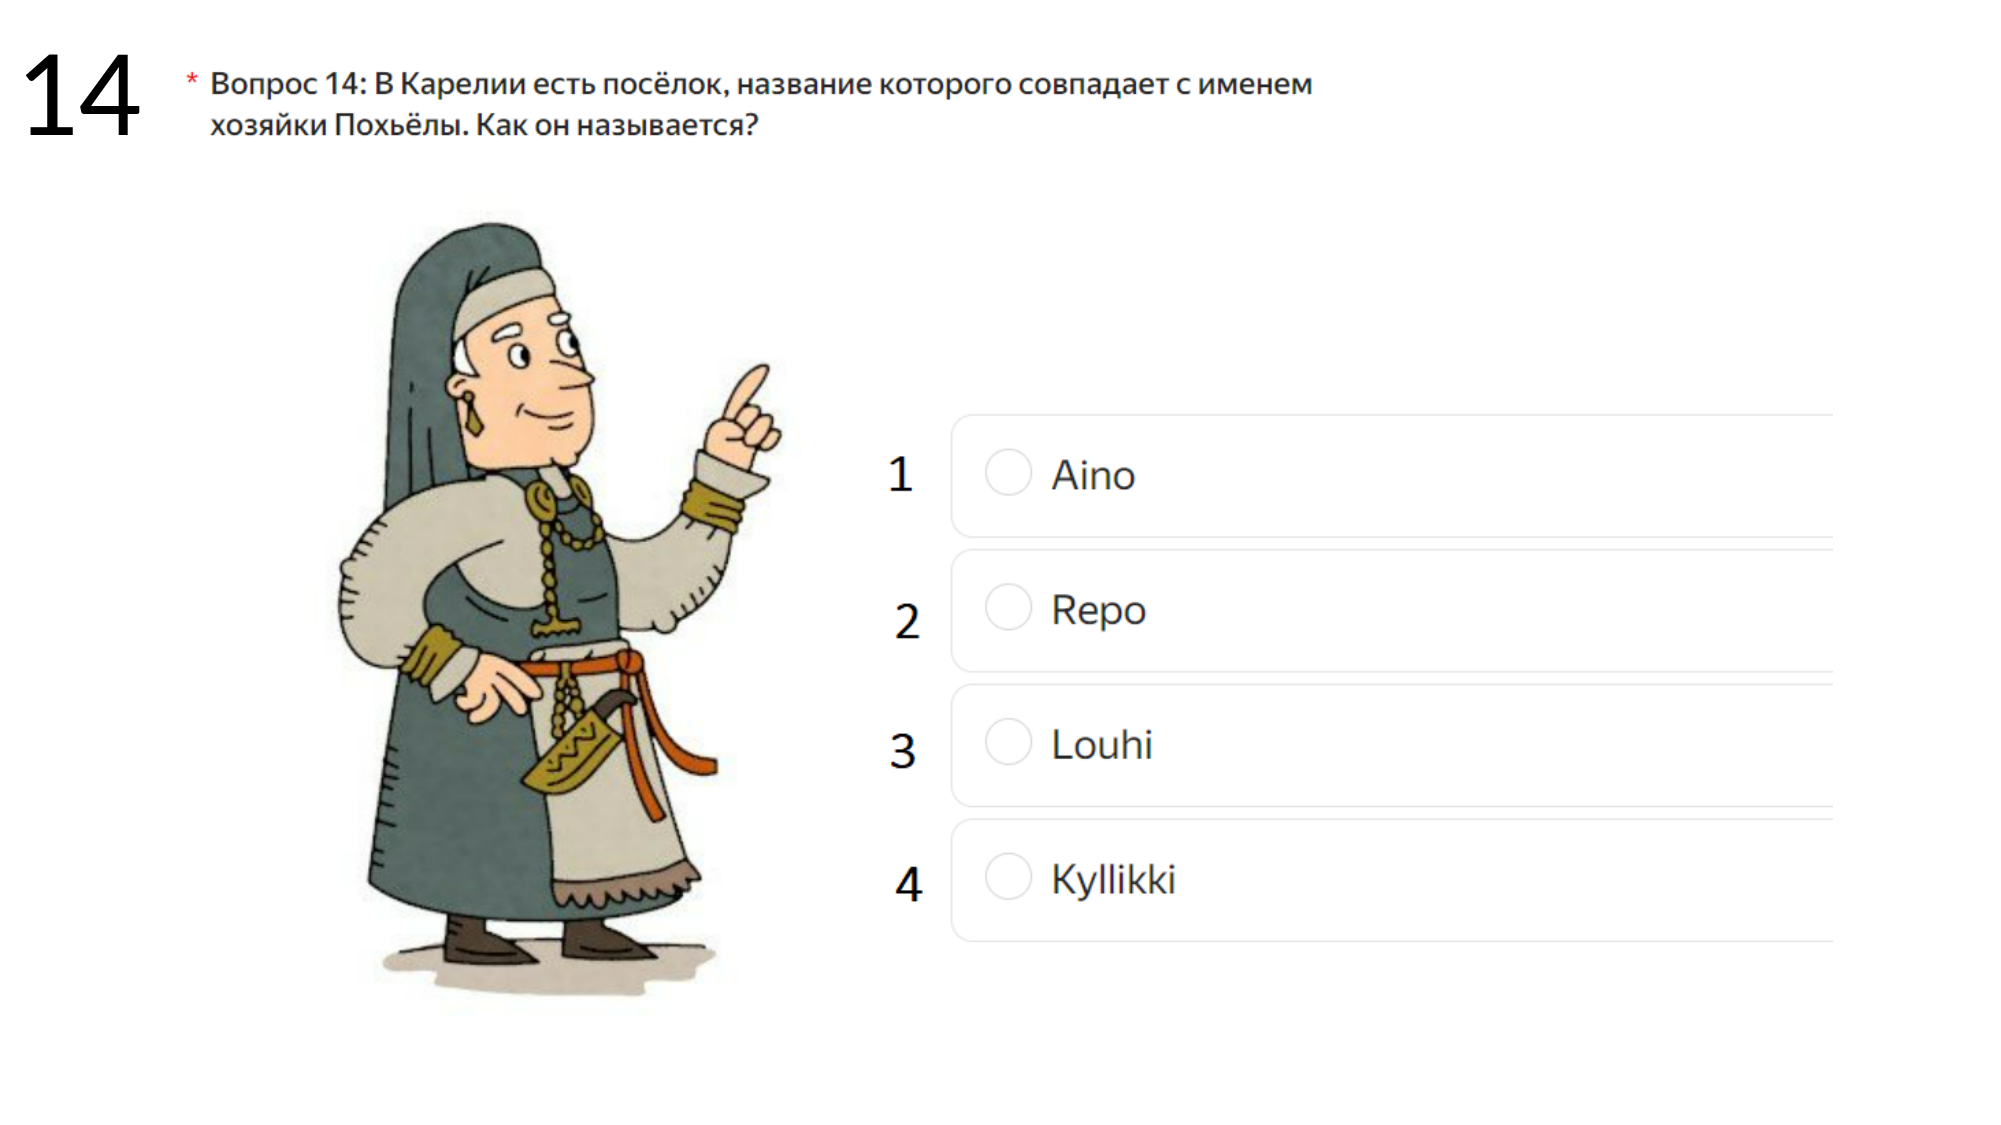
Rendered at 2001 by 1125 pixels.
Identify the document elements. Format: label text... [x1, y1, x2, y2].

picture [136, 34, 1833, 1039]
text_box 14 [0, 2, 158, 168]
